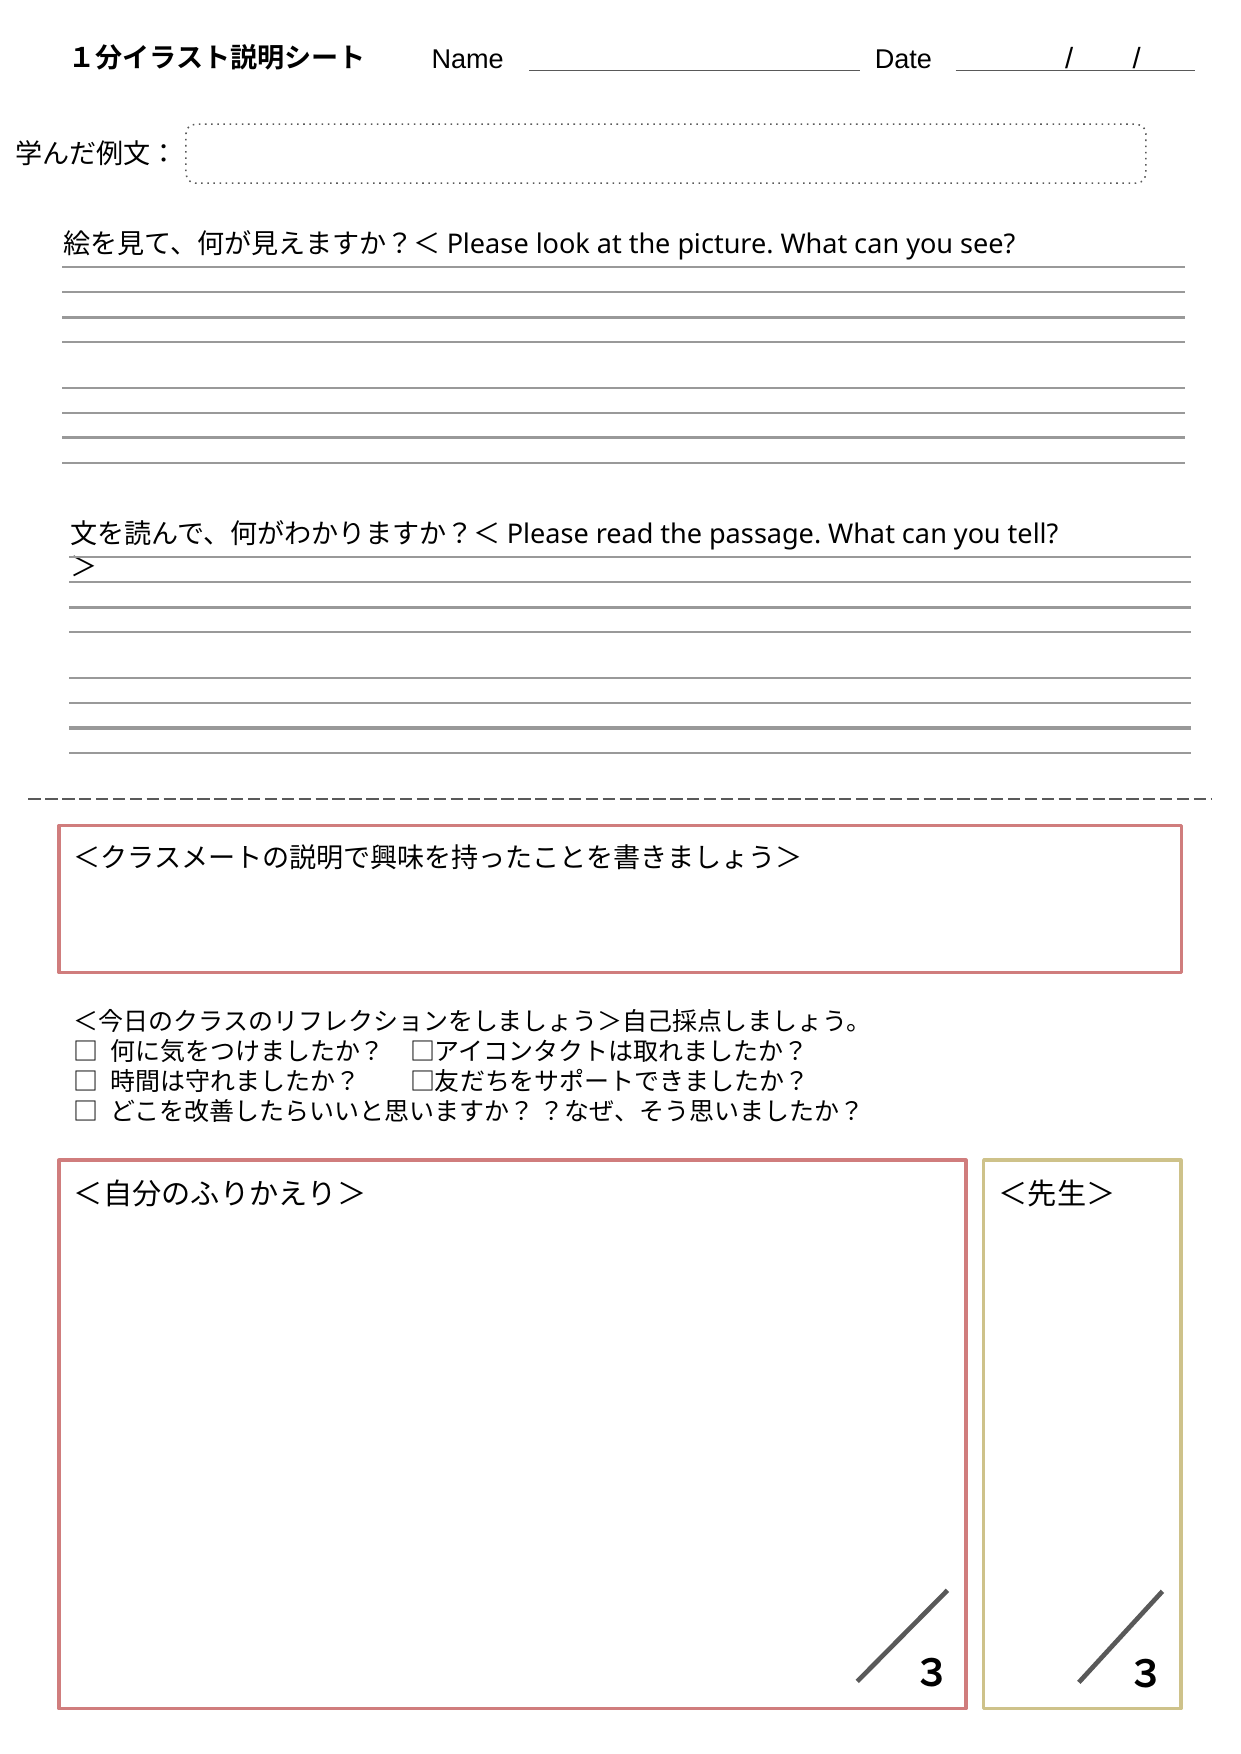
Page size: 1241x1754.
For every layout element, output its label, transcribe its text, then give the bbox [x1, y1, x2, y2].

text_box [69, 556, 1192, 633]
text_box [185, 124, 1146, 184]
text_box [62, 387, 1185, 464]
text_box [1078, 1590, 1180, 1710]
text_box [69, 677, 1192, 754]
text_box ＜今日のクラスのリフレクションをしましょう＞自己採点しましょう。 □ 何に気をつけましたか？ □アイコンタクトは取れましたか？ □ 時間は守れましたか？ □友だちをサポートできましたか？ □ どこを改善したらいいと思いますか？ ？なぜ、そう思いましたか？ [58, 990, 1042, 1138]
text_box 絵を見て、何が見えますか？＜Please look at the picture. What can you see? [48, 211, 1098, 292]
text_box 学んだ例文： [0, 121, 193, 191]
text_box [62, 266, 1185, 343]
text_box １分イラスト説明シート [33, 25, 381, 94]
text_box ＜自分のふりかえり＞ [58, 1160, 966, 1709]
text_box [857, 1589, 967, 1709]
text_box ＜クラスメートの説明で興味を持ったことを書きましょう＞ [59, 825, 1182, 973]
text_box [416, 23, 1196, 90]
text_box 文を読んで、何がわかりますか？＜Please read the passage. What can you tell?＞ [55, 501, 1105, 582]
text_box ＜先生＞ [983, 1160, 1182, 1709]
